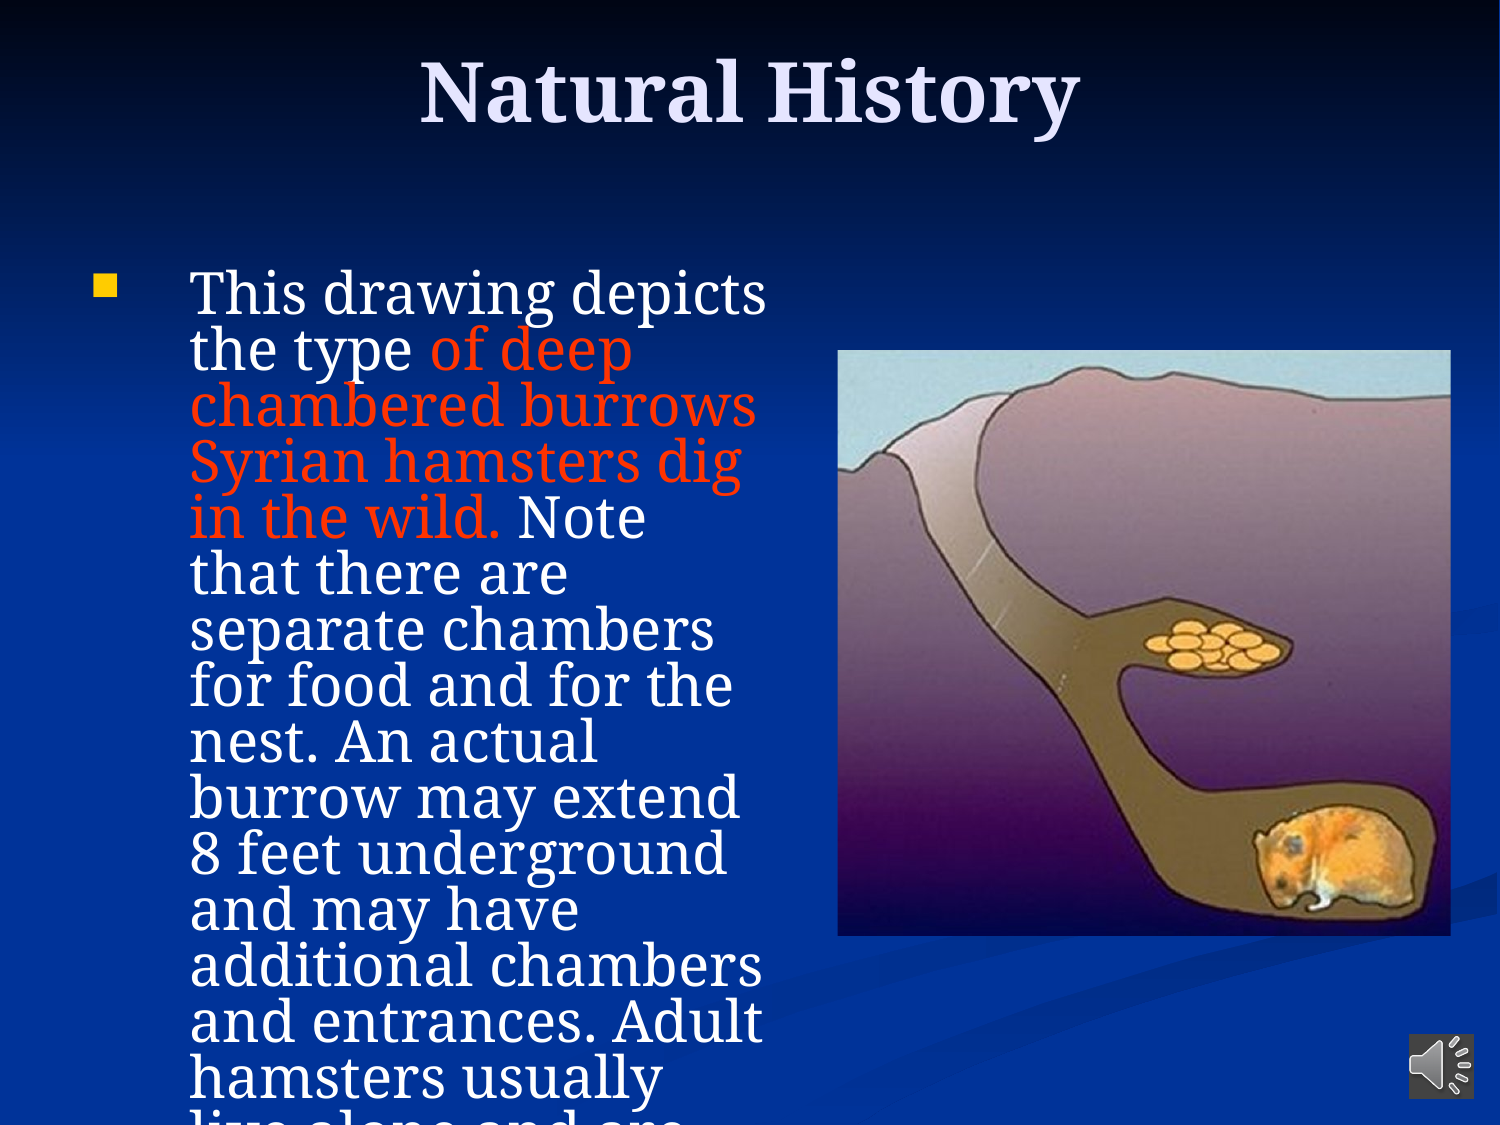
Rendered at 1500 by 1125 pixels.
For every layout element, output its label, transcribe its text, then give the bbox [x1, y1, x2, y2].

title Natural History [74, 44, 1426, 233]
picture [1408, 1033, 1476, 1101]
picture [837, 349, 1452, 936]
list This drawing depicts the type of deep chambered burrows Syrian hamsters dig in the wild. Note that there are separate chambers for food and for the nest. An actual burrow may extend 8 feet underground and may have additional chambers and entrances. Adult hamsters usually live alone and are very aggressive and territorial. [74, 262, 788, 1063]
